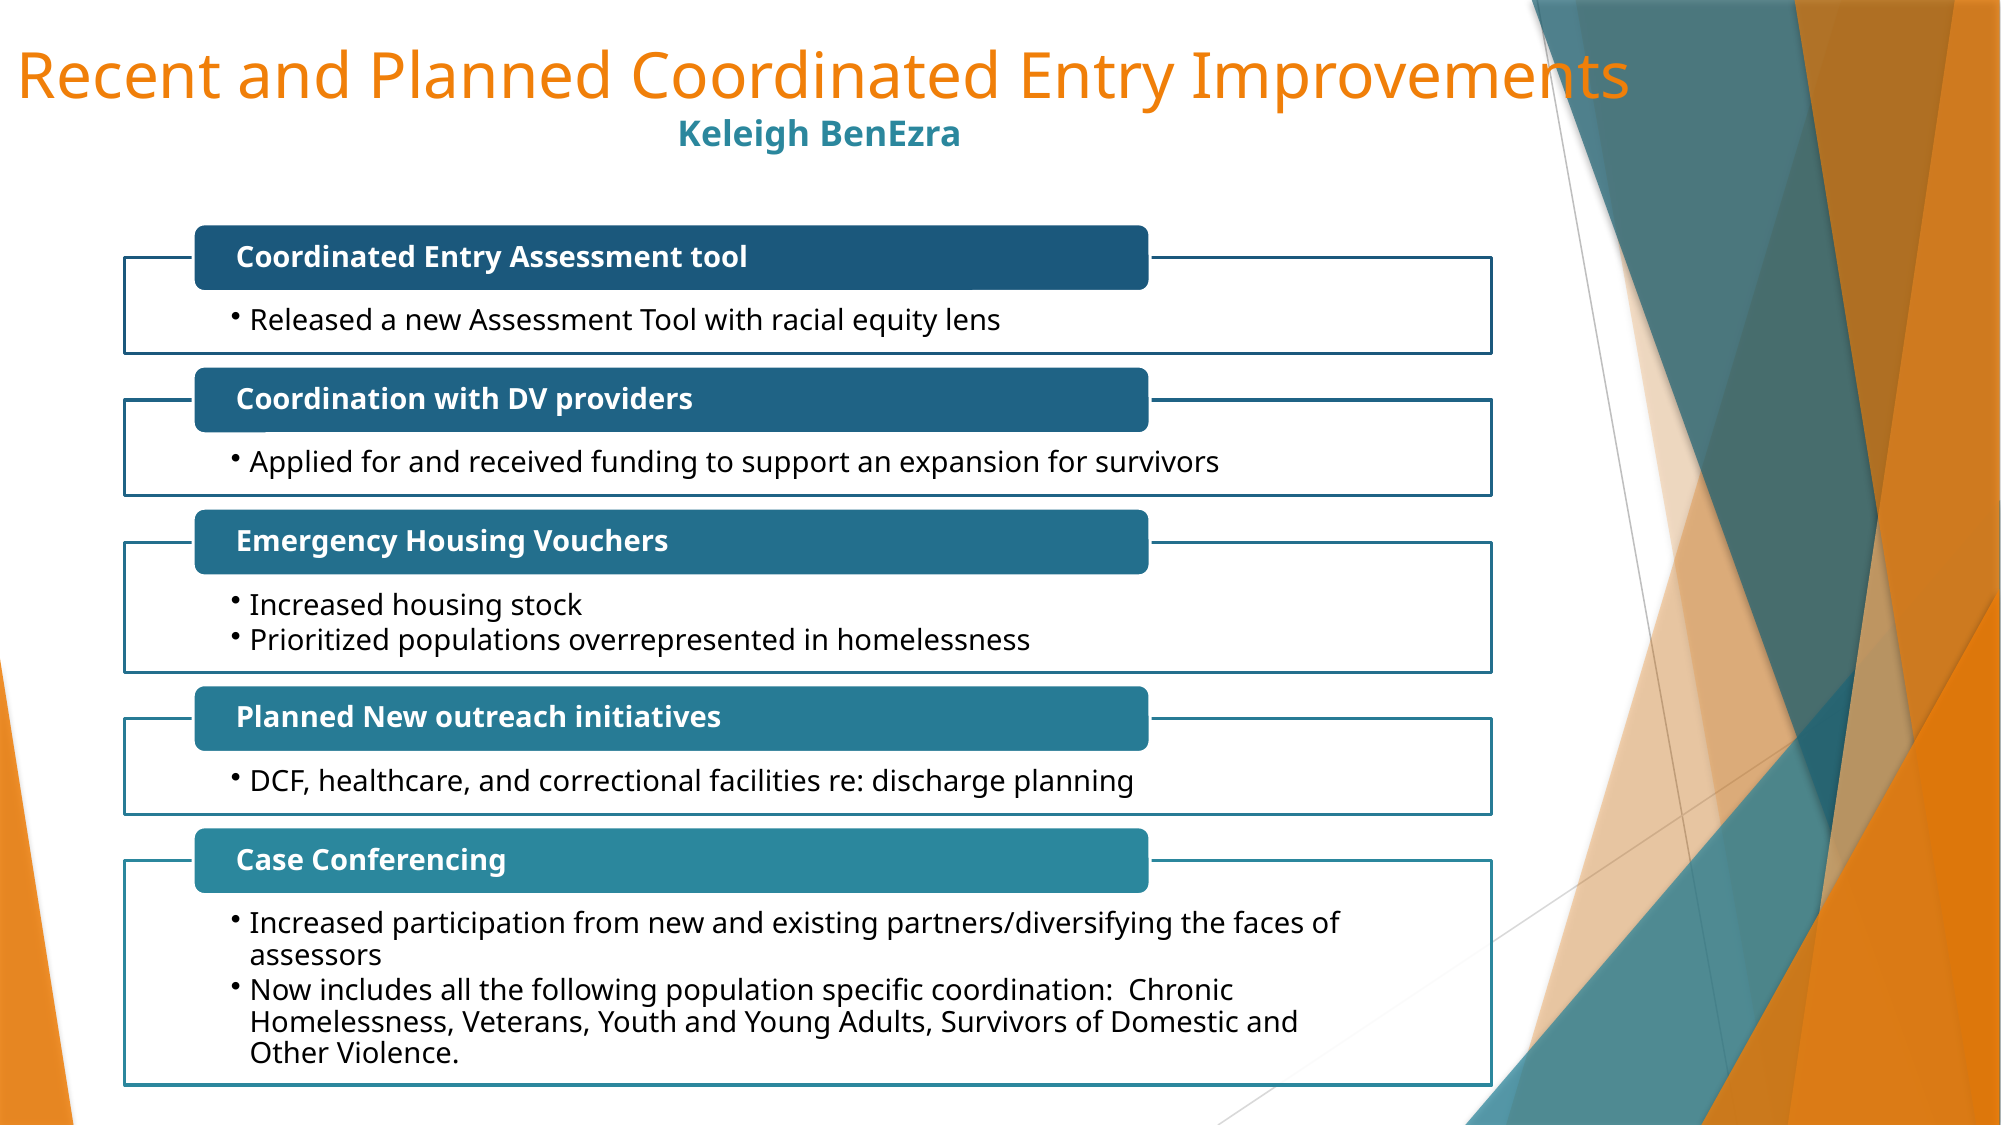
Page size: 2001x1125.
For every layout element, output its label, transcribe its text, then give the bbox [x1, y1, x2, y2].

title Recent and Planned Coordinated Entry Improvements Keleigh BenEzra [0, 26, 1649, 206]
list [124, 194, 1493, 1115]
